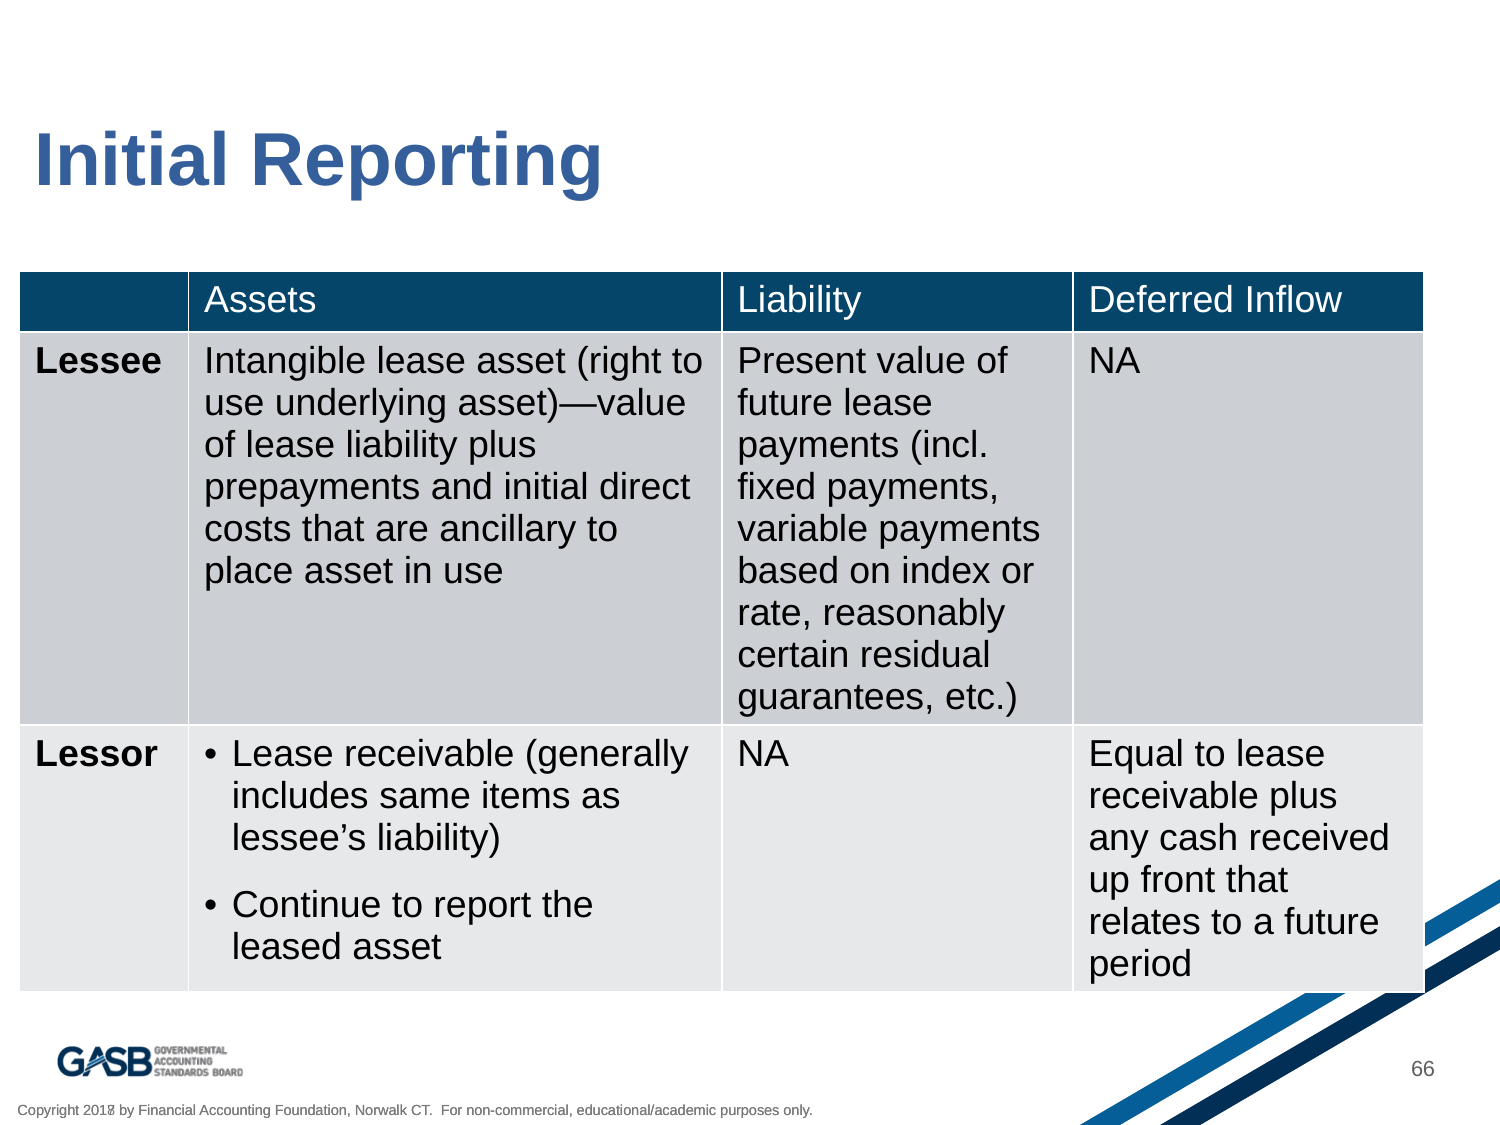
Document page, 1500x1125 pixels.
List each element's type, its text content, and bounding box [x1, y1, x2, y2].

table_header Liability [723, 272, 1072, 331]
table_header [20, 272, 188, 331]
table_cell Lease receivable (generally includes same items as lessee’s liability) Continue to report the leased asset [189, 726, 721, 991]
table_header Assets [189, 272, 721, 331]
table_header Deferred Inflow [1074, 272, 1423, 331]
picture [56, 1039, 593, 1081]
table_cell Intangible lease asset (right to use underlying asset)—value of lease liability plus prepayments and initial direct costs that are ancillary to place asset in use [189, 333, 721, 724]
table_cell NA [723, 726, 1072, 991]
slide_number 66 [1345, 1042, 1500, 1093]
picture [981, 865, 1500, 1125]
table_cell NA [1074, 333, 1423, 724]
table_cell Present value of future lease payments (incl. fixed payments, variable payments based on index or rate, reasonably certain residual guarantees, etc.) [723, 333, 1072, 724]
table_cell Lessee [20, 333, 188, 724]
table_cell Equal to lease receivable plus any cash received up front that relates to a future period [1074, 726, 1423, 991]
table_cell Lessor [20, 726, 188, 991]
title Initial Reporting [19, 87, 1444, 236]
